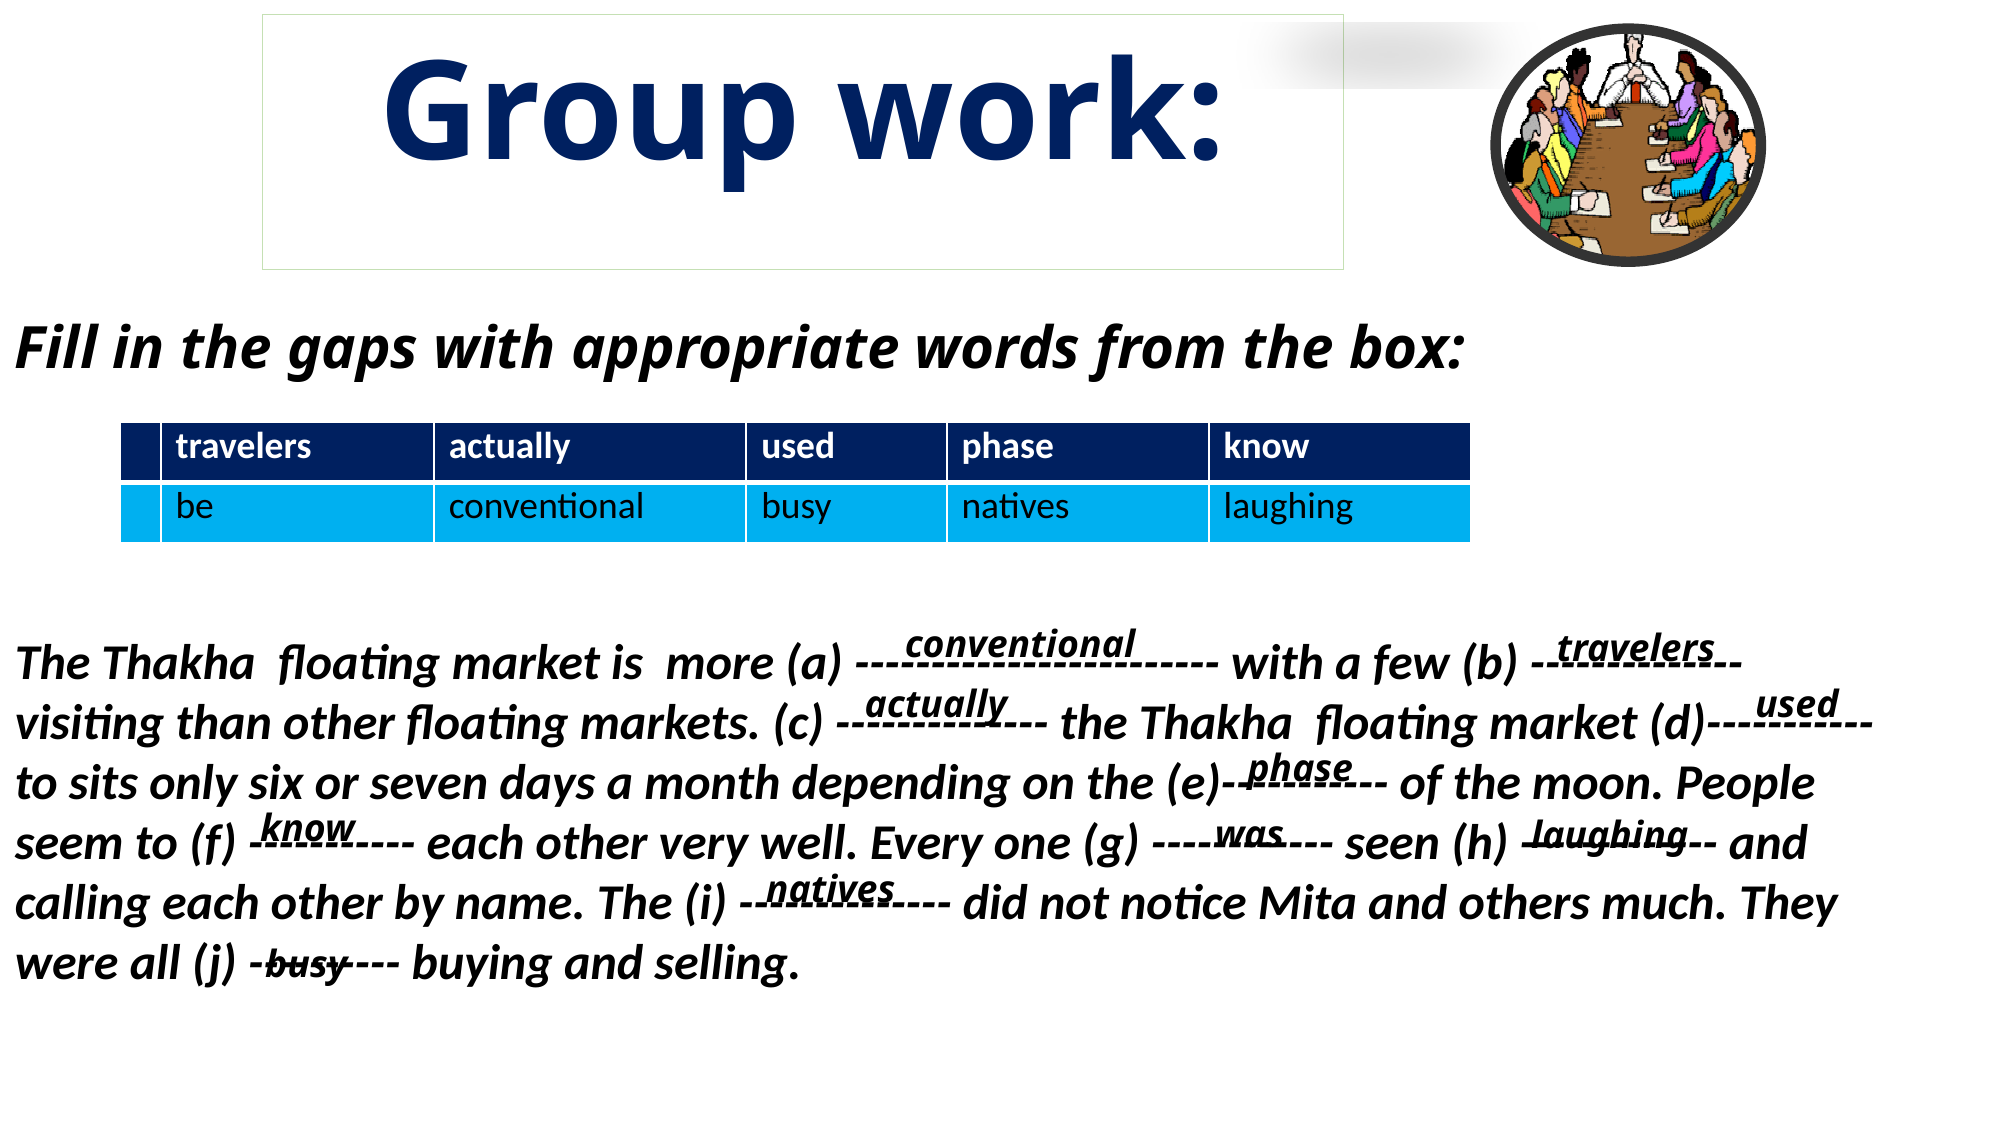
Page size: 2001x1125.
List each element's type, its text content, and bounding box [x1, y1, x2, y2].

table_cell laughing [1210, 485, 1470, 542]
text_box laughing [1516, 803, 1741, 864]
picture [1495, 28, 1761, 262]
table_cell conventional [435, 485, 745, 542]
text_box travelers [1541, 616, 1789, 677]
table_cell natives [948, 485, 1208, 542]
table_cell busy [747, 485, 946, 542]
table_header phase [948, 423, 1208, 480]
text_box conventional [889, 612, 1246, 672]
table_header [121, 423, 160, 480]
text_box know [245, 796, 396, 857]
table_cell [121, 485, 160, 542]
text_box phase [1232, 736, 1388, 796]
table_header used [747, 423, 946, 480]
text_box used [1740, 672, 1883, 732]
table_header actually [435, 423, 745, 480]
text_box natives [751, 857, 947, 918]
text_box Group work: [262, 14, 1344, 270]
text_box was [1200, 803, 1356, 863]
text_box busy [250, 932, 396, 993]
table_header know [1210, 423, 1470, 480]
table_header travelers [162, 423, 433, 480]
text_box Fill in the gaps with appropriate words from the box: The Thakha floating market is more (a) ------------------------ with a few (b) -------------- visiting than other floating markets. (c) -------------- the Thakha floating market (d)----------- to sits only six or seven days a month depending on the (e)----------- of the moon. People seem to (f) ----------- each other very well. Every one (g) ------------ seen (h) ------------- and calling each other by name. The (i) -------------- did not notice Mita and others much. They were all (j) ---------- buying and selling. [0, 302, 1916, 998]
text_box actually [849, 672, 1114, 733]
table_cell be [162, 485, 433, 542]
